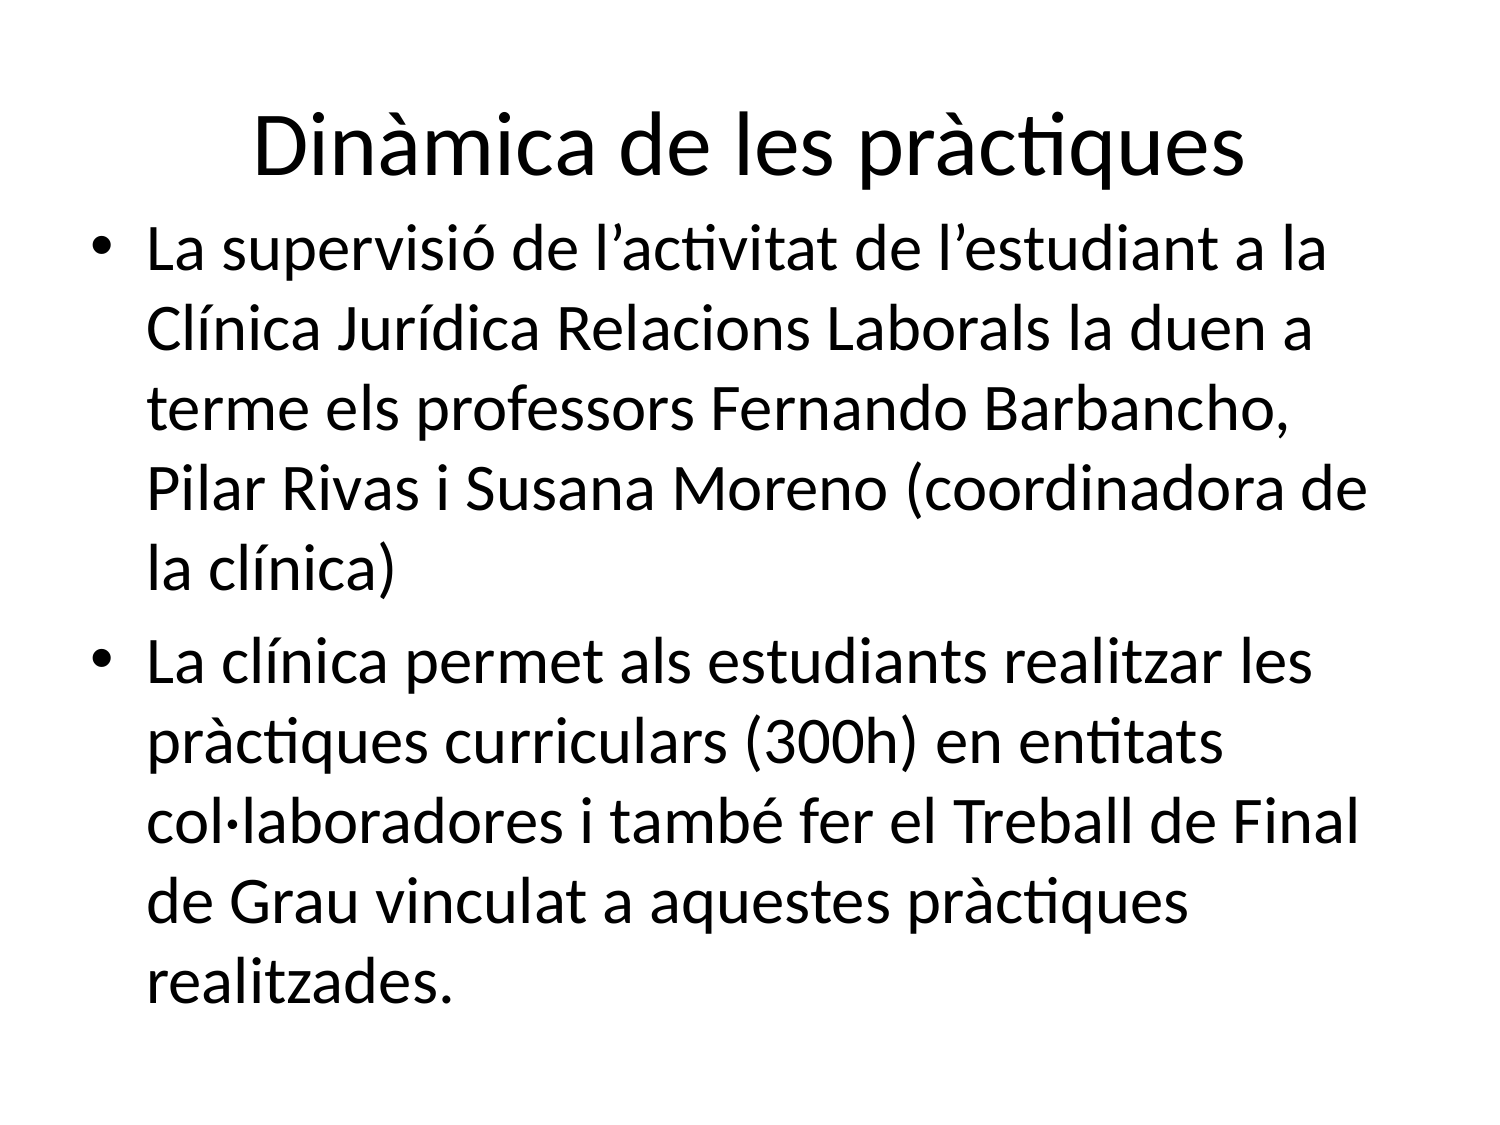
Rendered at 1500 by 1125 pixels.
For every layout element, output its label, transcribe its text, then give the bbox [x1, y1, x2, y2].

title Dinàmica de les pràctiques [74, 44, 1426, 196]
list La supervisió de l’activitat de l’estudiant a la Clínica Jurídica Relacions Laborals la duen a terme els professors Fernando Barbancho, Pilar Rivas i Susana Moreno (coordinadora de la clínica) La clínica permet als estudiants realitzar les pràctiques curriculars (300h) en entitats col·laboradores i també fer el Treball de Final de Grau vinculat a aquestes pràctiques realitzades. [74, 196, 1426, 1006]
